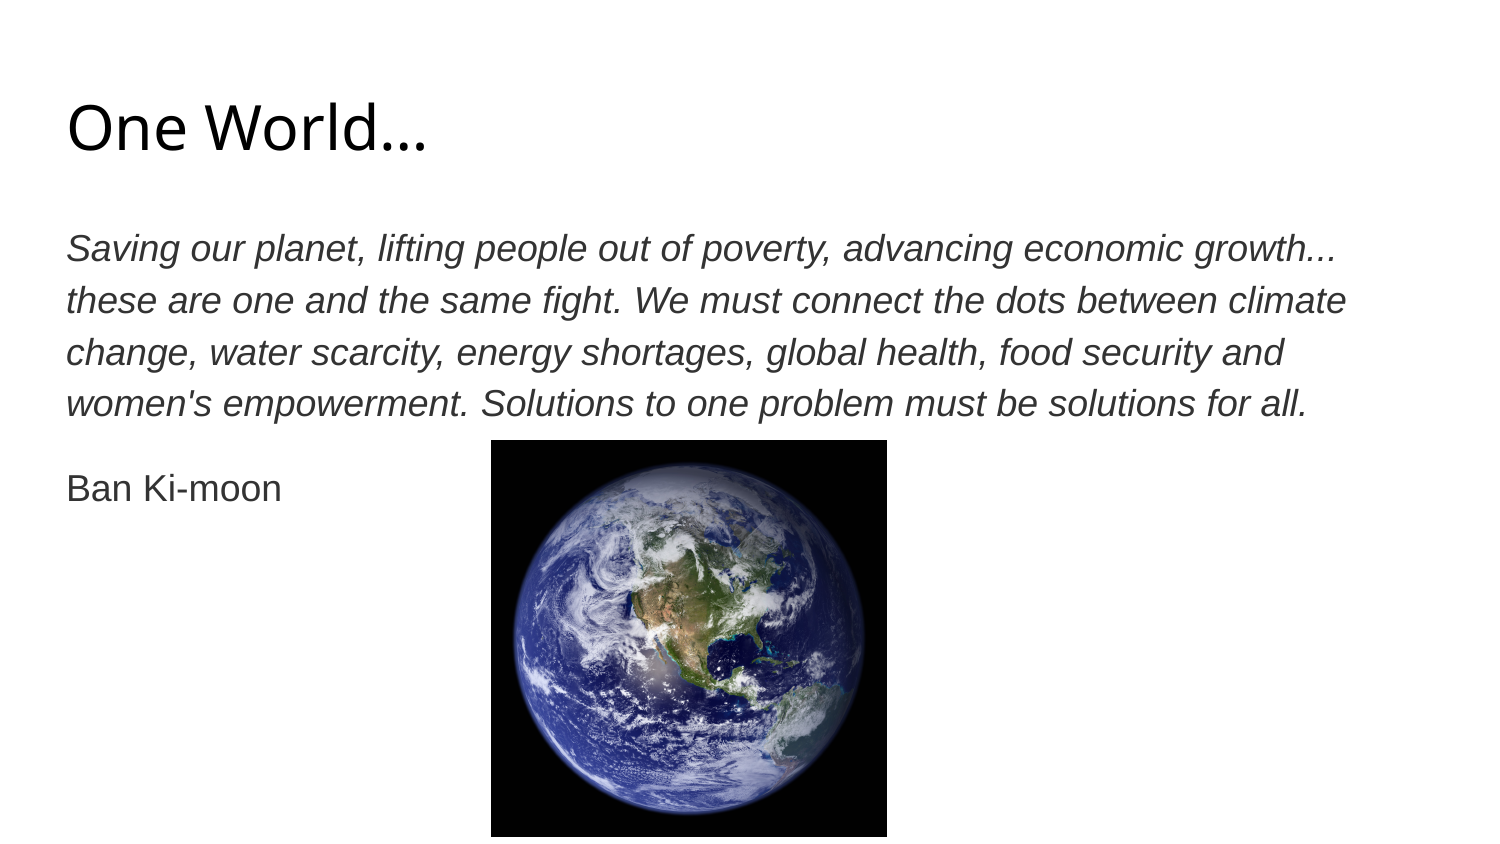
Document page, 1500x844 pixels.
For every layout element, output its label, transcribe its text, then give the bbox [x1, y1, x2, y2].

list Saving our planet, lifting people out of poverty, advancing economic growth... these are one and the same fight. We must connect the dots between climate change, water scarcity, energy shortages, global health, food security and women's empowerment. Solutions to one problem must be solutions for all. Ban Ki-moon [51, 202, 1449, 750]
picture [490, 440, 887, 837]
title One World… [51, 72, 1449, 167]
